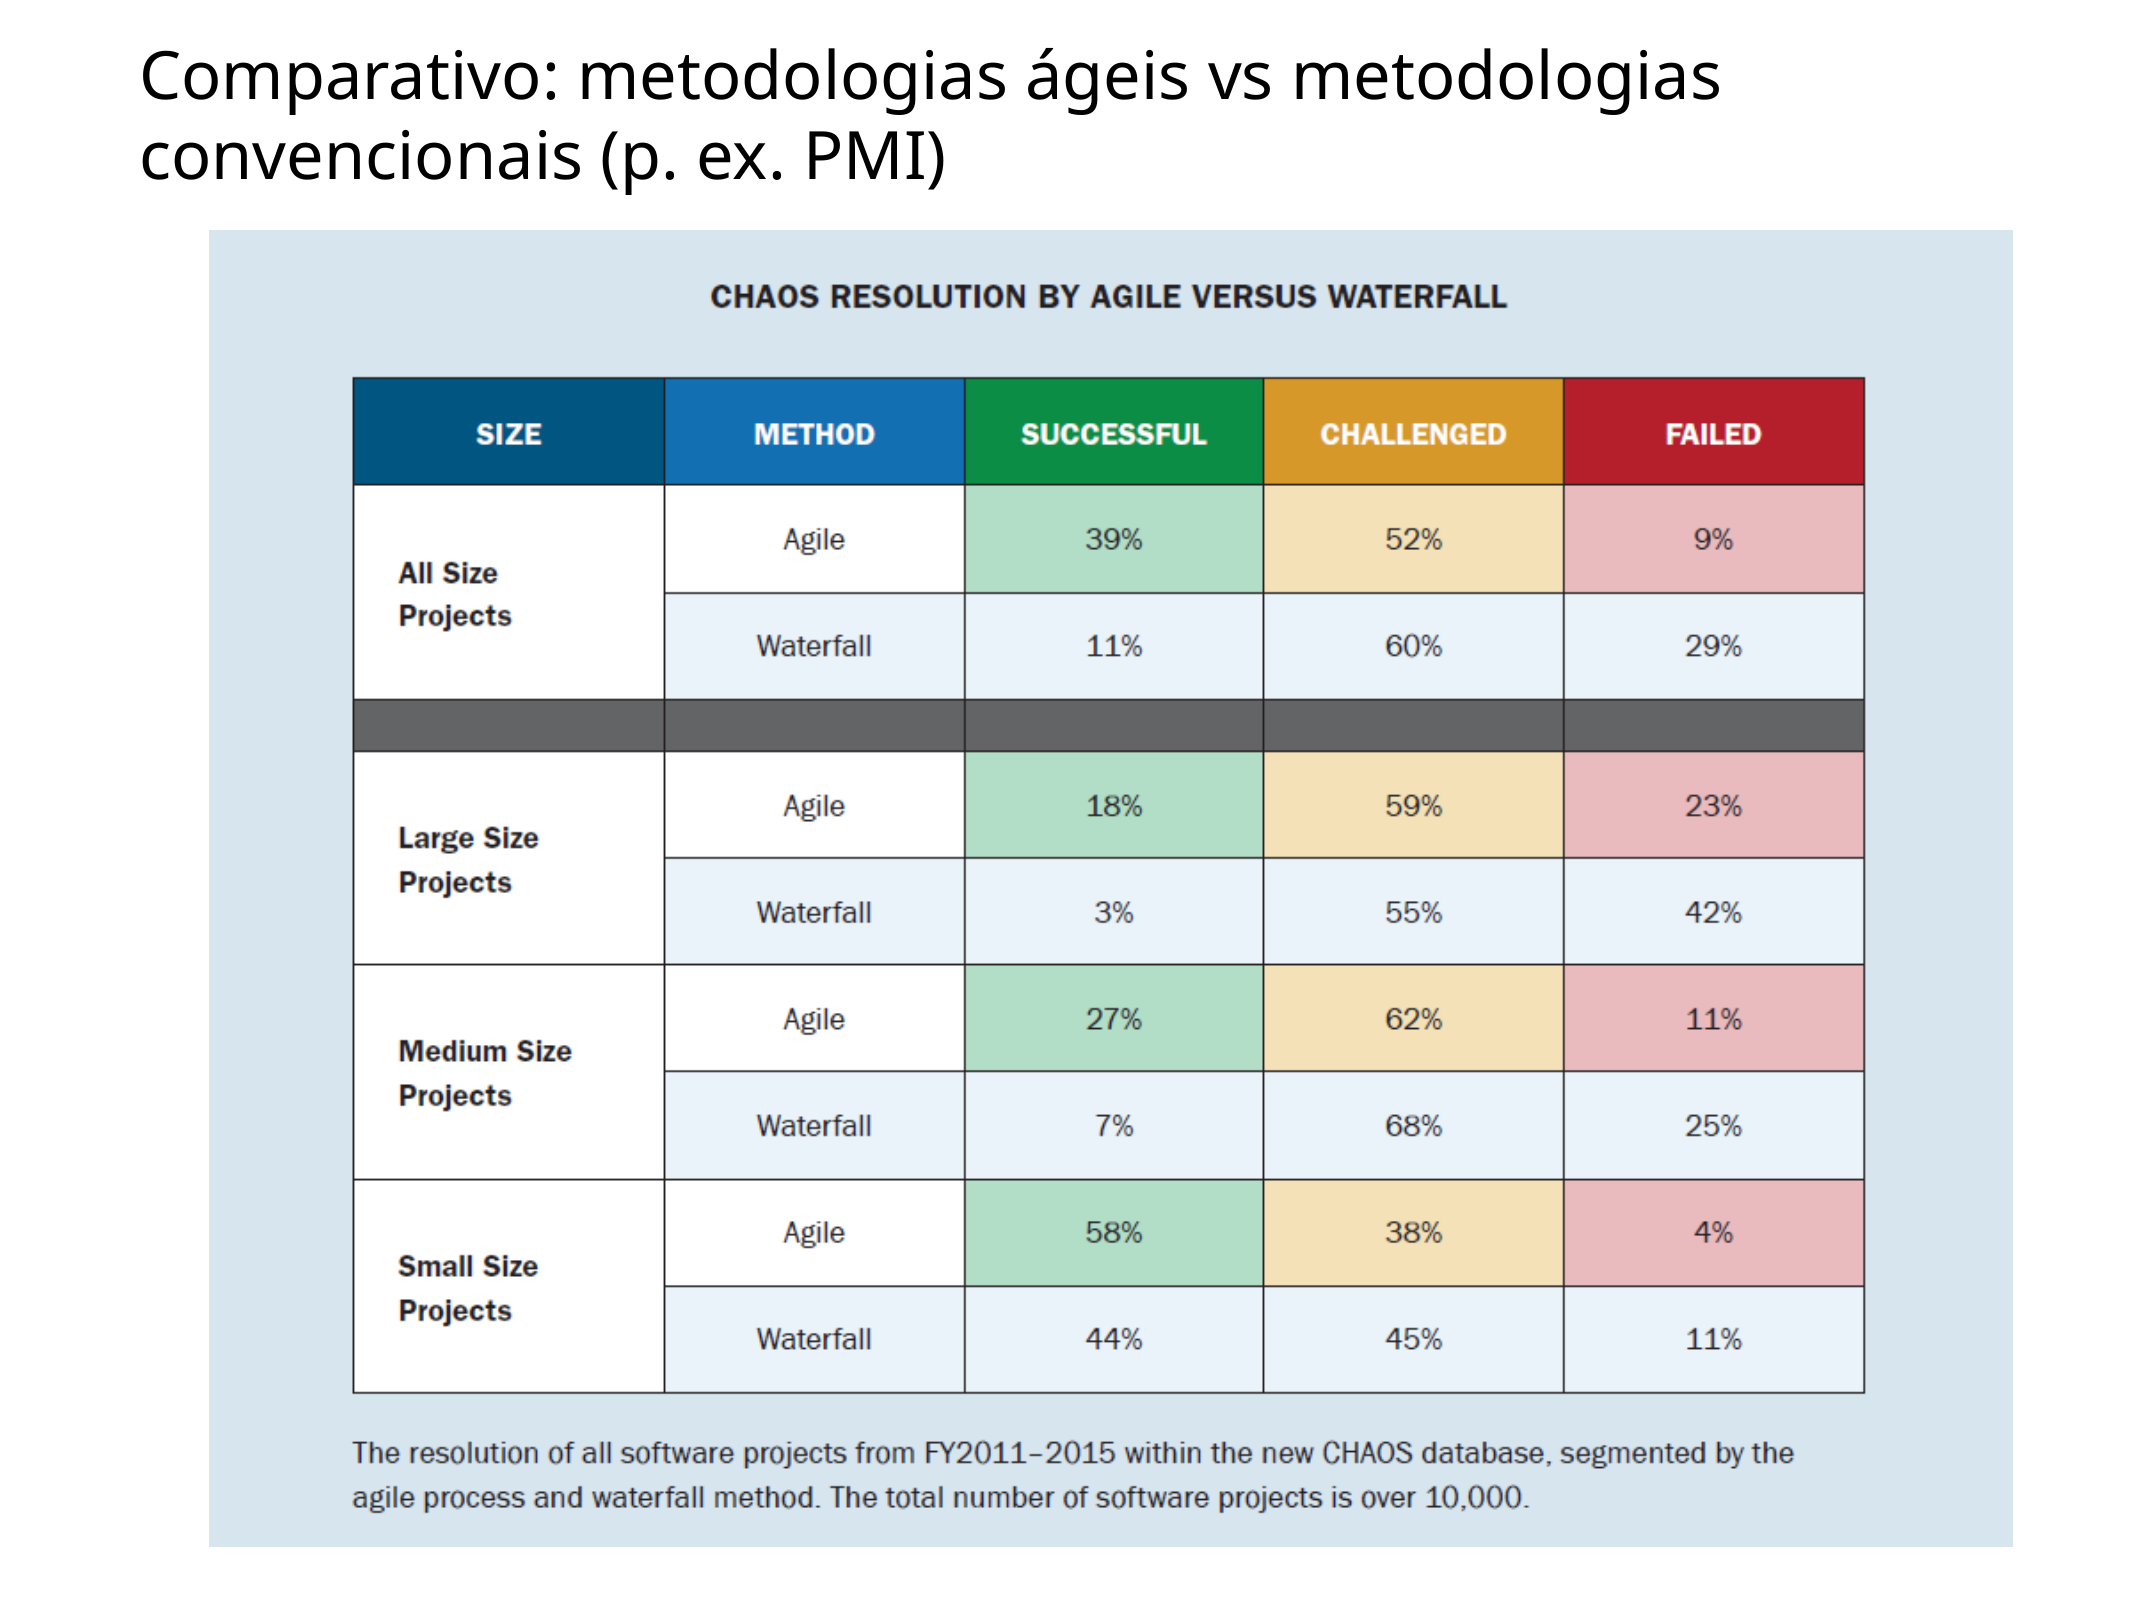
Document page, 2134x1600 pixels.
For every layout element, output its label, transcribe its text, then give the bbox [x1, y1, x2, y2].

text_box Comparativo: metodologias ágeis vs metodologias convencionais (p. ex. PMI) [135, 28, 2087, 198]
picture [209, 230, 2013, 1547]
